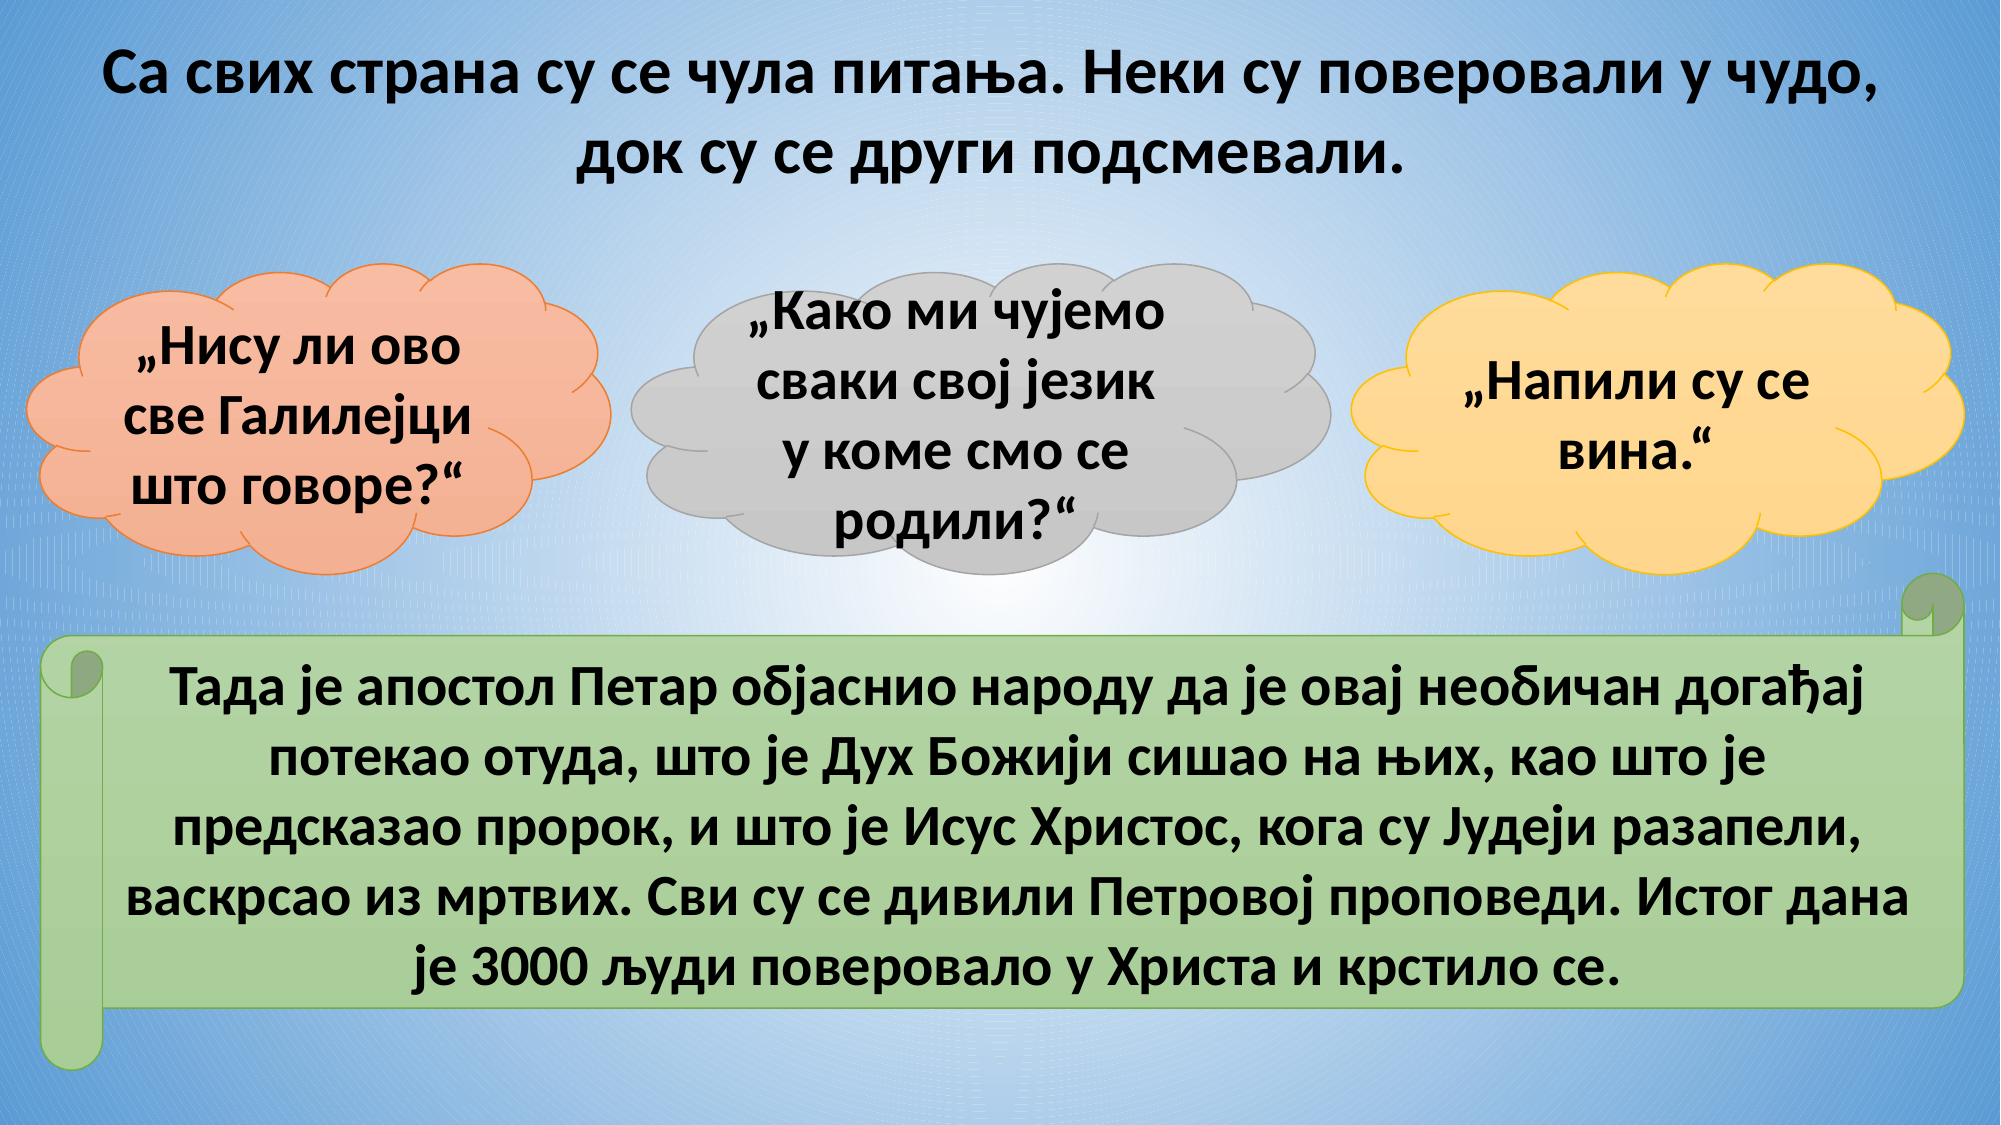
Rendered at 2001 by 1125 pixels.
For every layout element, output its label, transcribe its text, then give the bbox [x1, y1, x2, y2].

text_box Тада је апостол Петар објаснио народу да је овај необичан догађај потекао отуда, што је Дух Божији сишао на њих, као што је предсказао пророк, и што је Исус Христос, кога су Јудеји разапели, васкрсао из мртвих. Сви су се дивили Петровој проповеди. Истог дана је 3000 људи поверовало у Христа и крстило се. [40, 573, 1965, 1071]
text_box „Како ми чујемо сваки свој језик у коме смо се родили?“ [631, 263, 1331, 575]
text_box „Напили су се вина.“ [1351, 263, 1965, 575]
text_box „Нису ли ово све Галилејци што говоре?“ [26, 263, 611, 575]
text_box Са свих страна су се чула питања. Неки су поверовали у чудо, док су се други подсмевали. [40, 19, 1943, 197]
